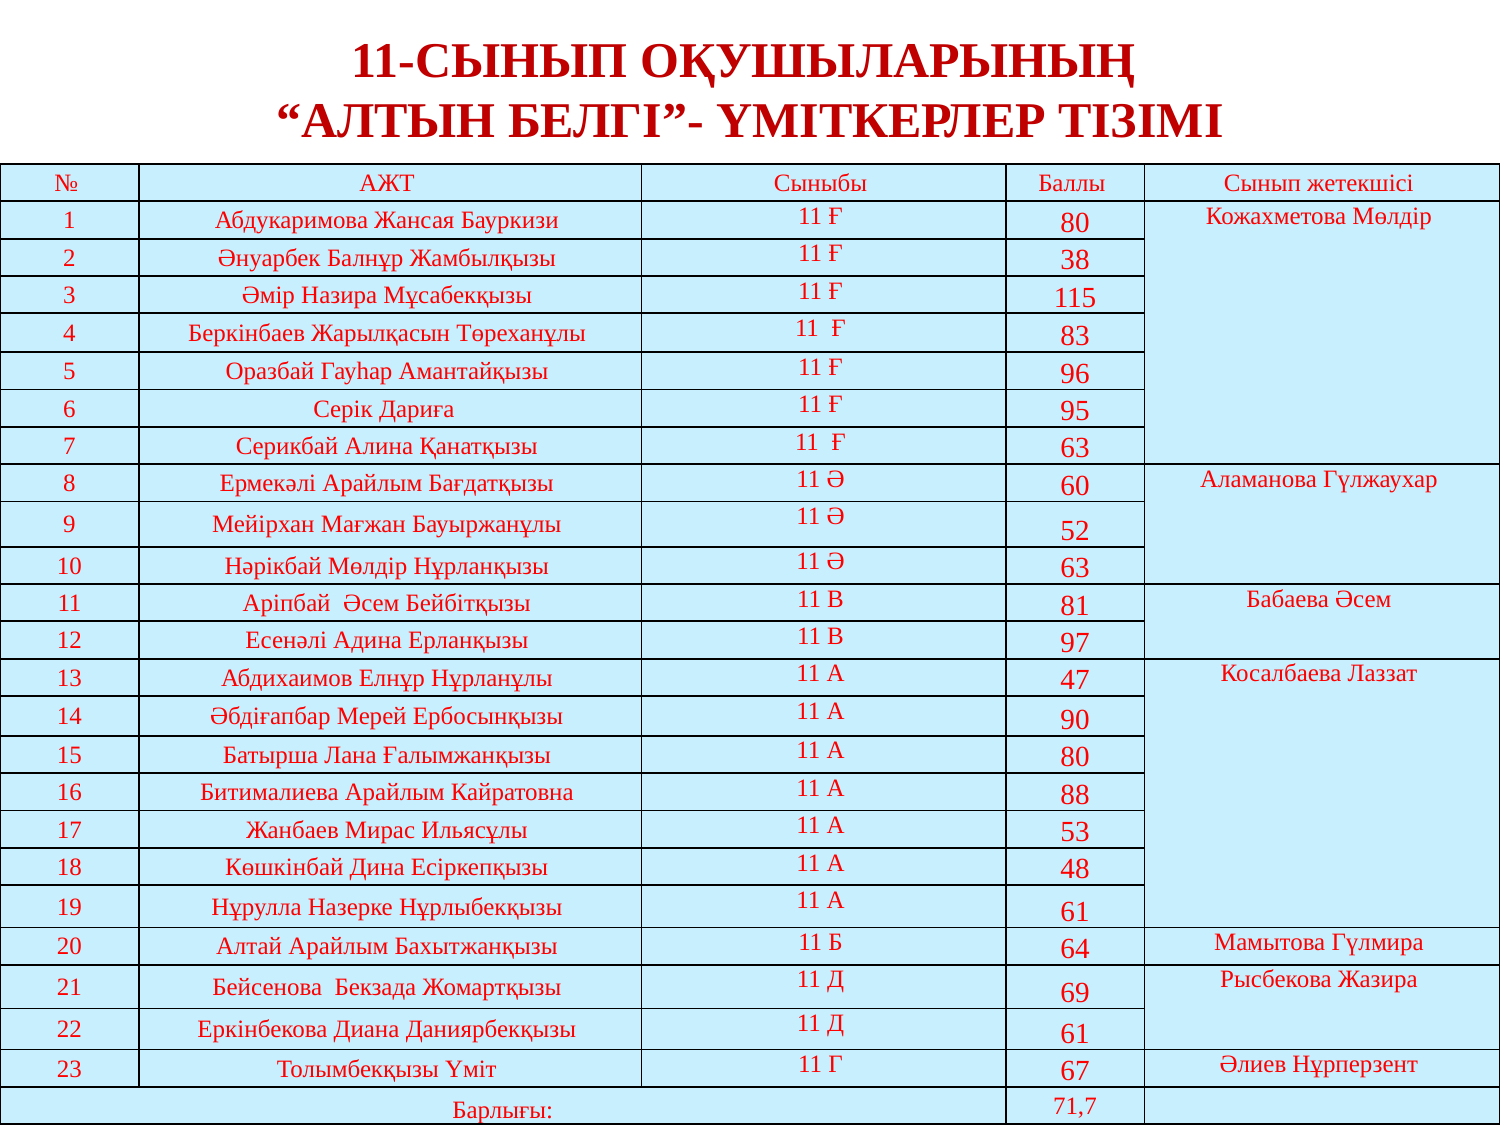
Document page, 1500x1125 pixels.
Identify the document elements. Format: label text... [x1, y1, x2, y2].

table_cell Серикбай Алина Қанатқызы [140, 428, 641, 463]
table_cell 64 [1007, 928, 1144, 964]
table_cell Серік Дариға [140, 390, 641, 426]
table_cell 20 [1, 928, 138, 964]
table_header Баллы [1007, 165, 1144, 200]
table_header Сынып жетекшісі [1145, 165, 1499, 200]
table_cell Әбдіғапбар Мерей Ербосынқызы [140, 697, 641, 735]
table_cell 11 А [642, 886, 1005, 927]
table_cell 13 [1, 660, 138, 695]
table_cell Әнуарбек Балнұр Жамбылқызы [140, 240, 641, 275]
table_cell Жанбаев Мирас Ильясұлы [140, 811, 641, 847]
table_cell 9 [1, 502, 138, 546]
table_cell 83 [1007, 314, 1144, 351]
table_cell 11 Ғ [642, 390, 1005, 426]
table_cell 11 Ғ [642, 240, 1005, 275]
table_cell 11 А [642, 849, 1005, 884]
table_cell 2 [1, 240, 138, 275]
table_header АЖТ [140, 165, 641, 200]
table_cell 21 [1, 966, 138, 1008]
table_cell 8 [1, 465, 138, 501]
table_cell 11 Ғ [642, 353, 1005, 389]
table_header № [1, 165, 138, 200]
table_cell 11 Д [642, 1009, 1005, 1049]
title 11-сынып оқушыларының “Алтын белгі”- үміткерлер тізімі [75, 23, 1425, 151]
table_cell 7 [1, 428, 138, 463]
table_cell Барлығы: [1, 1088, 1005, 1123]
table_cell Көшкінбай Дина Есіркепқызы [140, 849, 641, 884]
table_cell 11 Ғ [642, 202, 1005, 238]
table_cell 11 Д [642, 966, 1005, 1008]
table_cell 11 Б [642, 928, 1005, 964]
table_cell 3 [1, 277, 138, 312]
table_cell 6 [1, 390, 138, 426]
table_cell 16 [1, 774, 138, 810]
table_cell 69 [1007, 966, 1144, 1008]
table_cell Косалбаева Лаззат [1145, 660, 1499, 927]
table_cell 11 Ғ [642, 277, 1005, 312]
table_cell 1 [1, 202, 138, 238]
table_cell Толымбекқызы Үміт [140, 1050, 641, 1086]
table_cell 11 А [642, 697, 1005, 735]
table_cell 38 [1007, 240, 1144, 275]
table_cell [1145, 1088, 1499, 1123]
table_cell 11 Ә [642, 502, 1005, 546]
table_cell Ермекәлі Арайлым Бағдатқызы [140, 465, 641, 501]
table_cell Кожахметова Мөлдір [1145, 202, 1499, 463]
table_cell 95 [1007, 390, 1144, 426]
table_cell 67 [1007, 1050, 1144, 1086]
table_cell 61 [1007, 886, 1144, 927]
table_cell Аріпбай Әсем Бейбітқызы [140, 585, 641, 620]
table_cell Бабаева Әсем [1145, 585, 1499, 658]
table_cell 15 [1, 737, 138, 772]
table_cell Әлиев Нұрперзент [1145, 1050, 1499, 1086]
table_cell 11 [1, 585, 138, 620]
table_cell 12 [1, 622, 138, 658]
table_cell 11 Ғ [642, 428, 1005, 463]
table_cell 11 А [642, 660, 1005, 695]
table_cell Бейсенова Бекзада Жомартқызы [140, 966, 641, 1008]
table_cell Еркінбекова Диана Даниярбекқызы [140, 1009, 641, 1049]
table_cell Әмір Назира Мұсабекқызы [140, 277, 641, 312]
table_cell 22 [1, 1009, 138, 1049]
table_cell 90 [1007, 697, 1144, 735]
table_cell Абдукаримова Жансая Бауркизи [140, 202, 641, 238]
table_cell 96 [1007, 353, 1144, 389]
table_cell 11 В [642, 622, 1005, 658]
table_cell 53 [1007, 811, 1144, 847]
table_cell 11 В [642, 585, 1005, 620]
table_cell 80 [1007, 202, 1144, 238]
table_cell 23 [1, 1050, 138, 1086]
table_cell Оразбай Гауһар Амантайқызы [140, 353, 641, 389]
table_cell 10 [1, 548, 138, 583]
table_cell Мейірхан Мағжан Бауыржанұлы [140, 502, 641, 546]
table_cell Беркінбаев Жарылқасын Төреханұлы [140, 314, 641, 351]
table_cell 11 А [642, 774, 1005, 810]
table_cell 63 [1007, 548, 1144, 583]
table_cell Аламанова Гүлжаухар [1145, 465, 1499, 583]
table_cell 63 [1007, 428, 1144, 463]
table_cell 11 Ә [642, 465, 1005, 501]
table_cell 11 Ғ [642, 314, 1005, 351]
table_cell Нәрікбай Мөлдір Нұрланқызы [140, 548, 641, 583]
table_cell 71,7 [1007, 1088, 1144, 1123]
table_cell 5 [1, 353, 138, 389]
table_cell 11 А [642, 811, 1005, 847]
table_cell Мамытова Гүлмира [1145, 928, 1499, 964]
table_cell Батырша Лана Ғалымжанқызы [140, 737, 641, 772]
table_cell 48 [1007, 849, 1144, 884]
table_cell 11 Ә [642, 548, 1005, 583]
table_cell 4 [1, 314, 138, 351]
table_cell 97 [1007, 622, 1144, 658]
table_cell 14 [1, 697, 138, 735]
table_header Сыныбы [642, 165, 1005, 200]
table_cell 60 [1007, 465, 1144, 501]
table_cell Рысбекова Жазира [1145, 966, 1499, 1049]
table_cell Битималиева Арайлым Кайратовна [140, 774, 641, 810]
table_cell 80 [1007, 737, 1144, 772]
table_cell 18 [1, 849, 138, 884]
table_cell Абдихаимов Елнұр Нұрланұлы [140, 660, 641, 695]
table_cell 115 [1007, 277, 1144, 312]
table_cell Нұрулла Назерке Нұрлыбекқызы [140, 886, 641, 927]
table_cell Есенәлі Адина Ерланқызы [140, 622, 641, 658]
table_cell 88 [1007, 774, 1144, 810]
table_cell Алтай Арайлым Бахытжанқызы [140, 928, 641, 964]
table_cell 19 [1, 886, 138, 927]
table_cell 52 [1007, 502, 1144, 546]
table_cell 11 Г [642, 1050, 1005, 1086]
table_cell 47 [1007, 660, 1144, 695]
table_cell 61 [1007, 1009, 1144, 1049]
table_cell 17 [1, 811, 138, 847]
table_cell 81 [1007, 585, 1144, 620]
table_cell 11 А [642, 737, 1005, 772]
